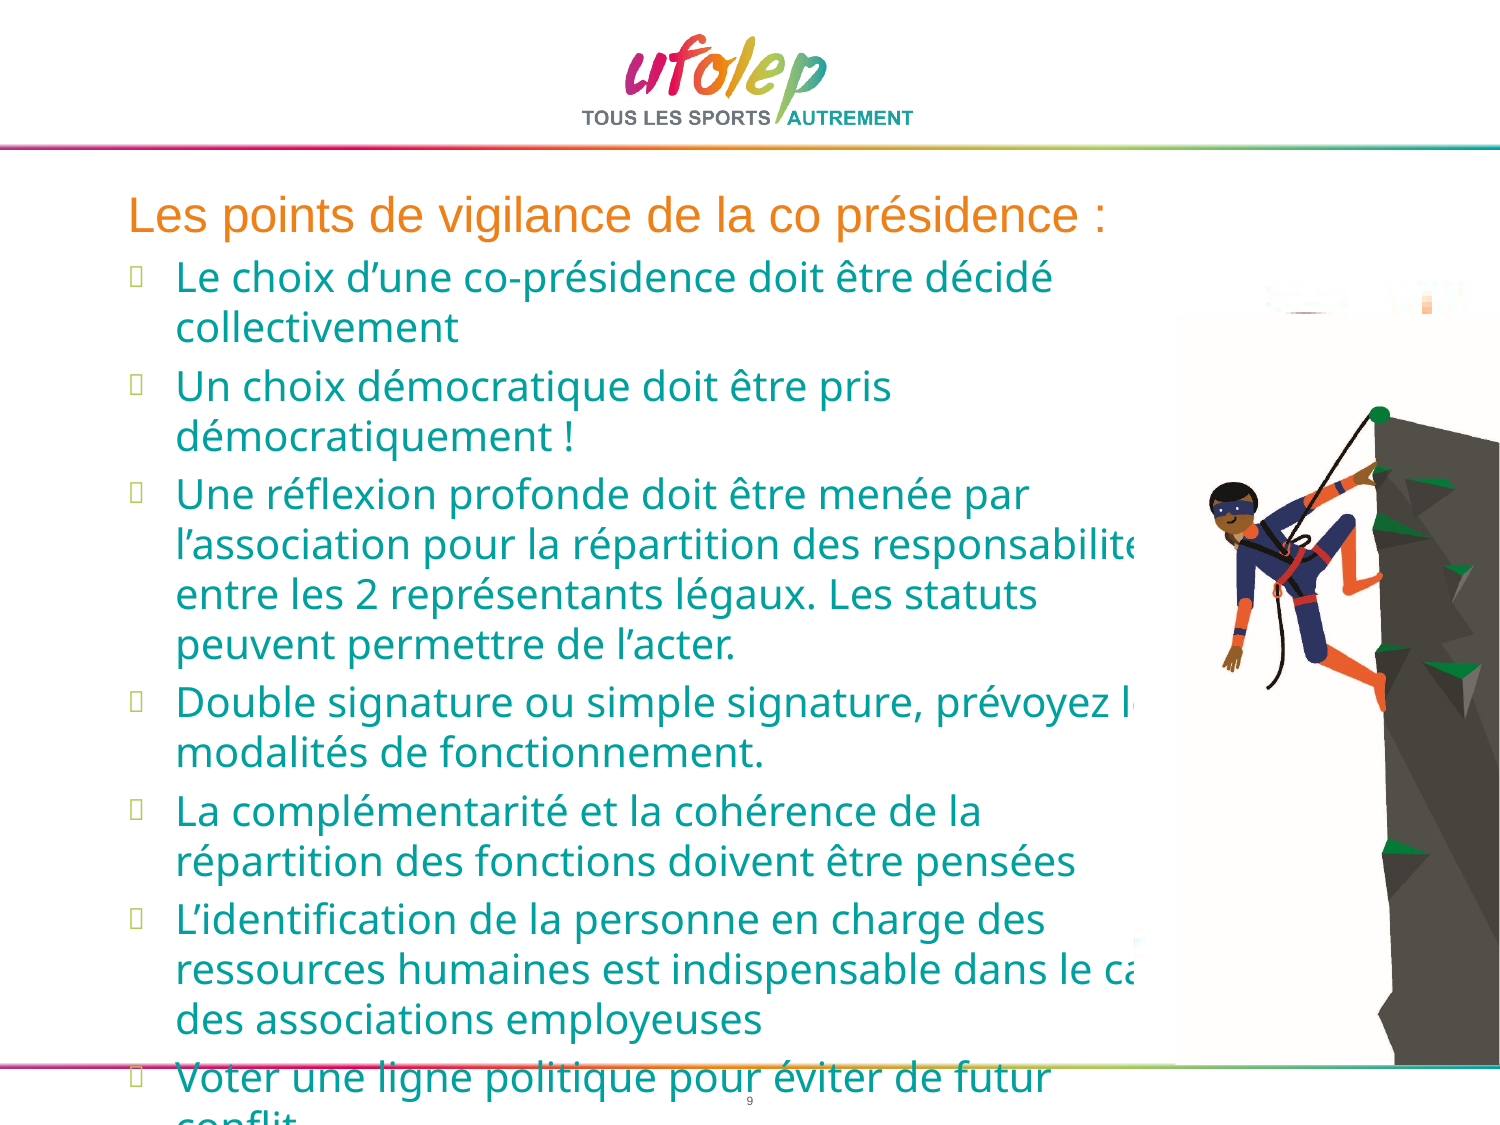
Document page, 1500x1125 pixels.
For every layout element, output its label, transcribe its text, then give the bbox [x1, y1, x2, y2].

picture [582, 34, 913, 125]
picture [0, 143, 1500, 150]
picture [0, 214, 1500, 1069]
title Les points de vigilance de la co présidence : [112, 162, 1388, 243]
list Le choix d’une co-présidence doit être décidé collectivement Un choix démocratique doit être pris démocratiquement ! Une réflexion profonde doit être menée par l’association pour la répartition des responsabilités entre les 2 représentants légaux. Les statuts peuvent permettre de l’acter. Double signature ou simple signature, prévoyez les modalités de fonctionnement. La complémentarité et la cohérence de la répartition des fonctions doivent être pensées L’identification de la personne en charge des ressources humaines est indispensable dans le cas des associations employeuses Voter une ligne politique pour éviter de futur conflit [112, 243, 1133, 994]
